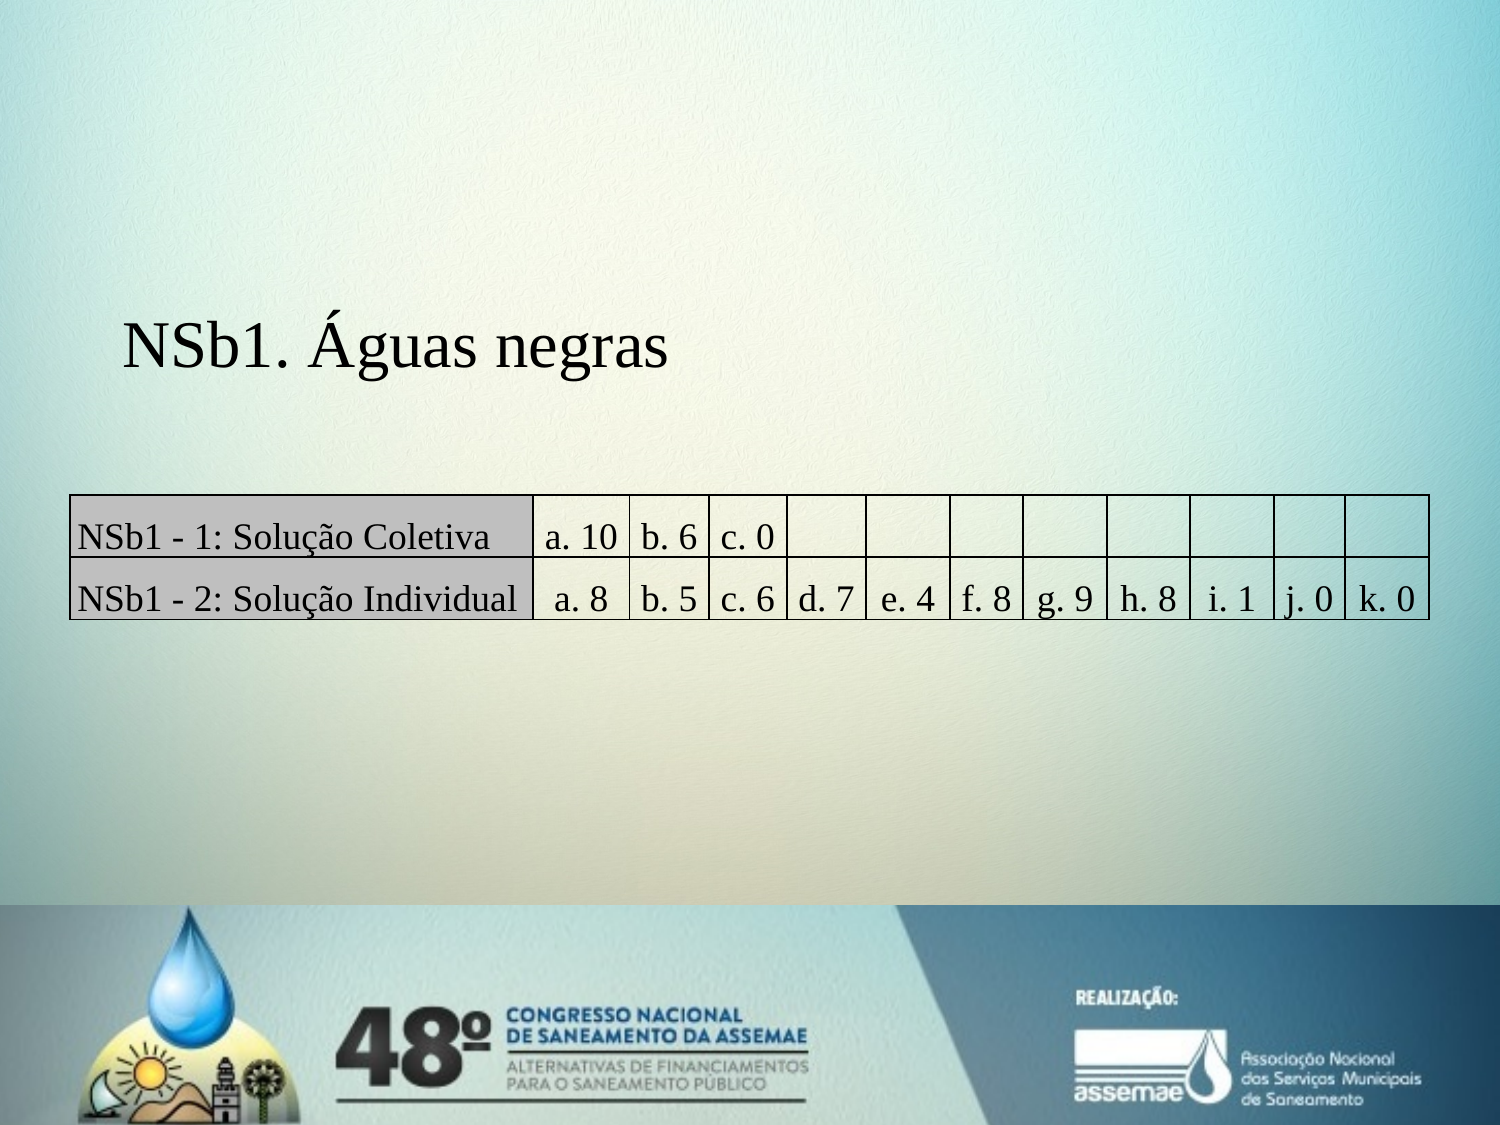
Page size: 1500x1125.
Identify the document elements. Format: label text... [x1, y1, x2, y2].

table_header [1108, 496, 1189, 556]
table_header NSb1 - 1: Solução Coletiva [71, 496, 532, 556]
picture [0, 0, 1500, 1125]
table_cell NSb1 - 2: Solução Individual [71, 558, 532, 619]
table_cell a. 8 [534, 558, 629, 619]
table_header a. 10 [534, 496, 629, 556]
table_header [1024, 496, 1106, 556]
table_header [867, 496, 949, 556]
table_cell i. 1 [1191, 558, 1273, 619]
table_header [951, 496, 1022, 556]
table_cell h. 8 [1108, 558, 1189, 619]
table_cell e. 4 [867, 558, 949, 619]
table_header [1346, 496, 1428, 556]
table_header b. 6 [630, 496, 708, 556]
table_cell k. 0 [1346, 558, 1428, 619]
table_cell c. 6 [710, 558, 786, 619]
table_header [1275, 496, 1344, 556]
table_cell d. 7 [788, 558, 865, 619]
table_cell b. 5 [630, 558, 708, 619]
table_header c. 0 [710, 496, 786, 556]
table_header [788, 496, 865, 556]
table_cell j. 0 [1275, 558, 1344, 619]
table_header [1191, 496, 1273, 556]
text_box NSb1. Águas negras [107, 293, 686, 434]
table_cell g. 9 [1024, 558, 1106, 619]
table_cell f. 8 [951, 558, 1022, 619]
